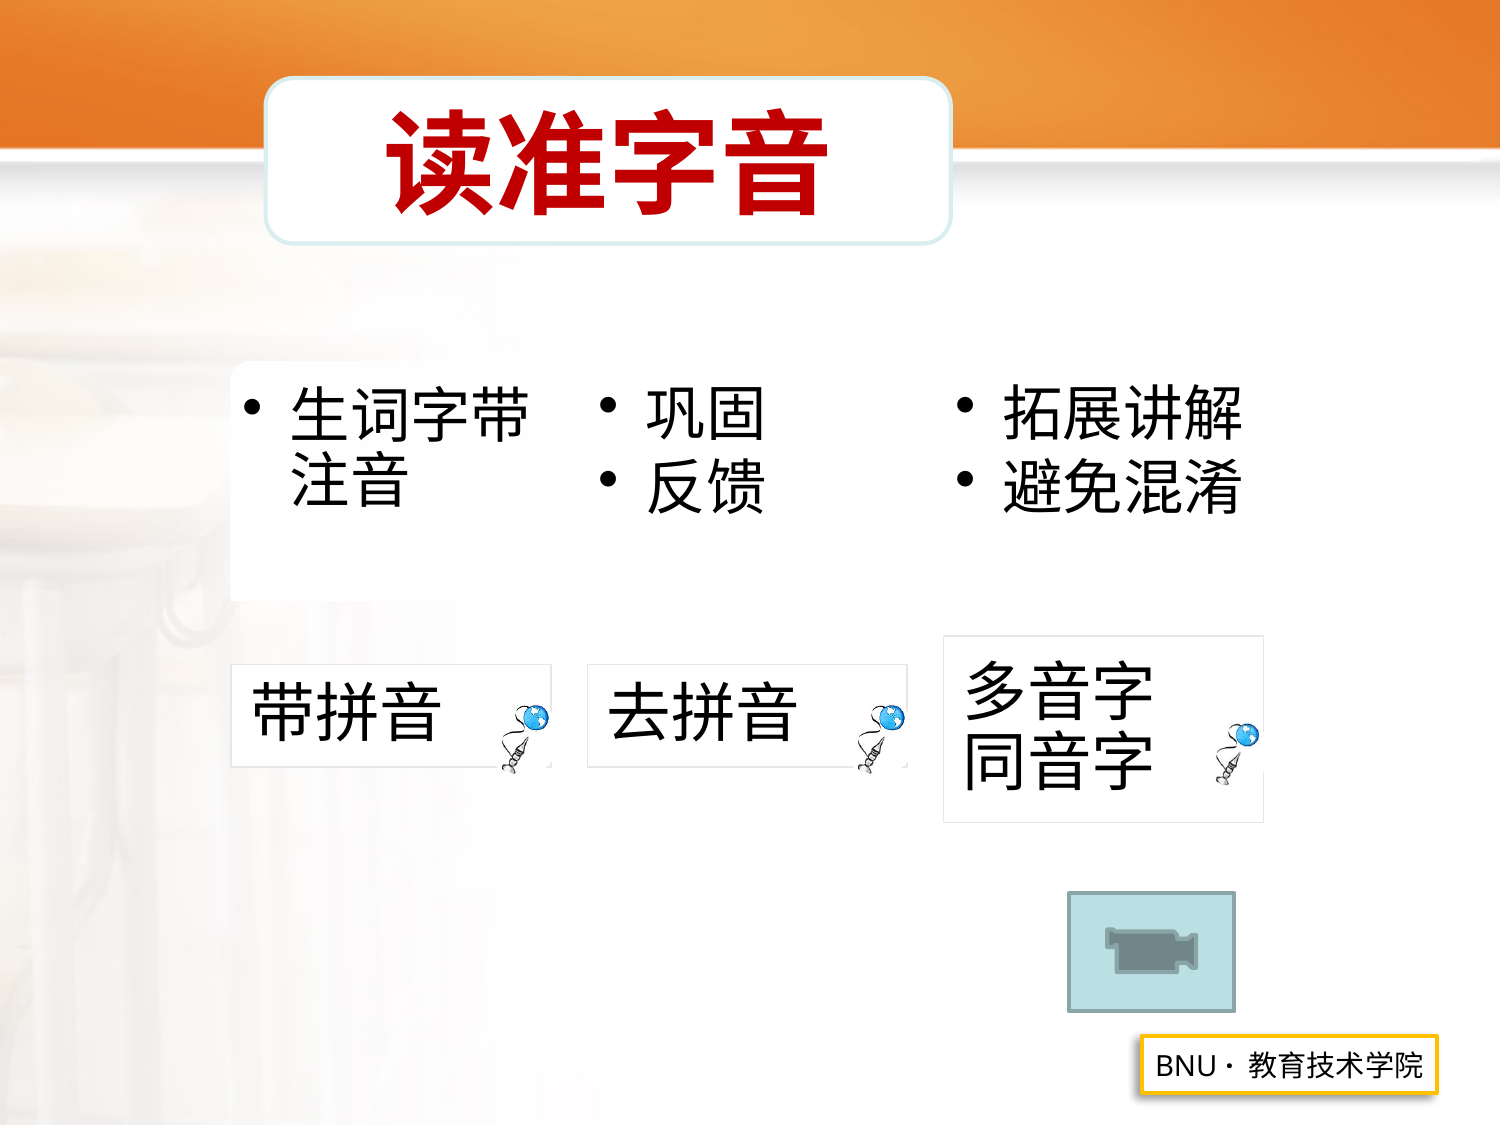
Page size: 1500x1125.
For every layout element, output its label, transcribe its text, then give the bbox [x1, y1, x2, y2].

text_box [229, 243, 1270, 958]
text_box 读准字音 [263, 75, 953, 241]
text_box [1067, 966, 1236, 1013]
picture [0, 0, 1500, 1125]
